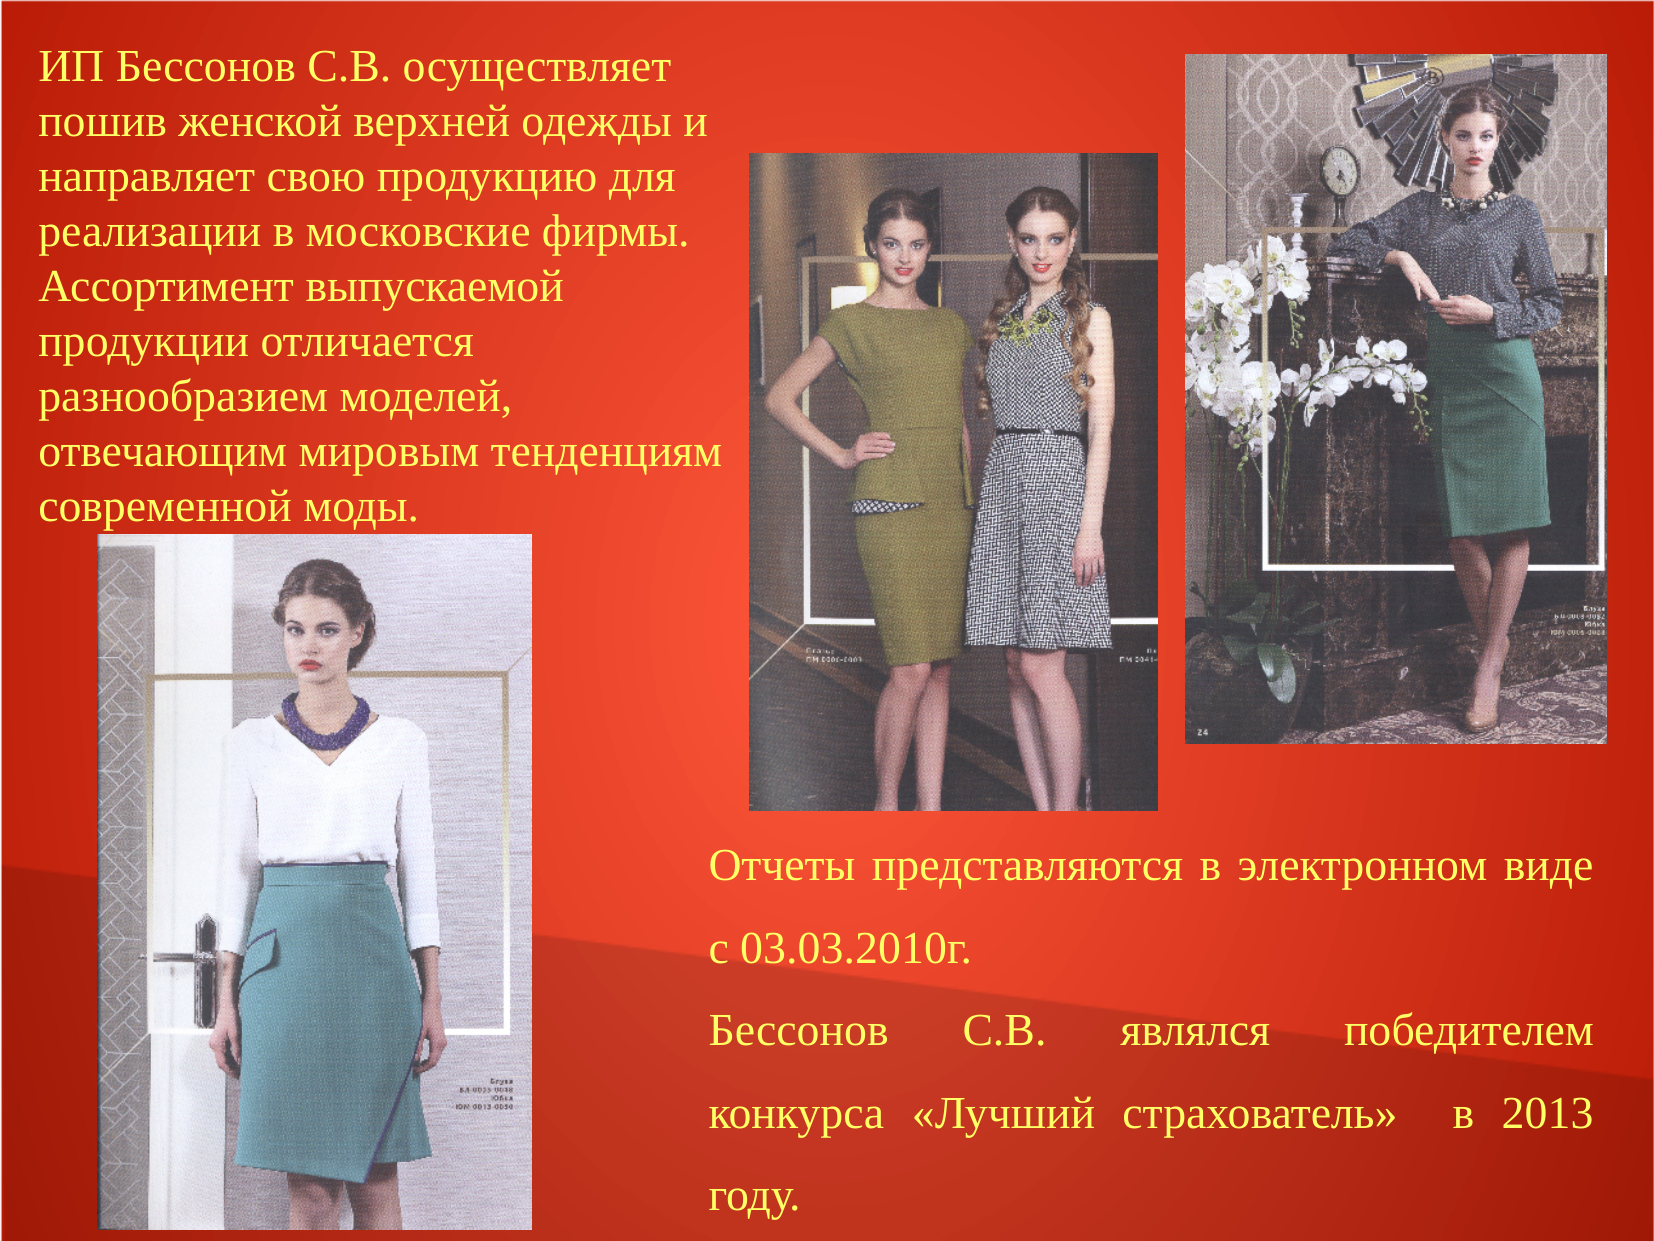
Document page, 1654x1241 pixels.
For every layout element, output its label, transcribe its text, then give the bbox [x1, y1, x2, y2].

picture [0, 0, 1654, 1241]
text_box ИП Бессонов С.В. осуществляет пошив женской верхней одежды и направляет свою продукцию для реализации в московские фирмы. Ассортимент выпускаемой продукции отличается разнообразием моделей, отвечающим мировым тенденциям современной моды. [23, 28, 780, 638]
text_box Отчеты представляются в электронном виде с 03.03.2010г. Бессонов С.В. являлся победителем конкурса «Лучший страхователь» в 2013 году. [708, 807, 1595, 1217]
